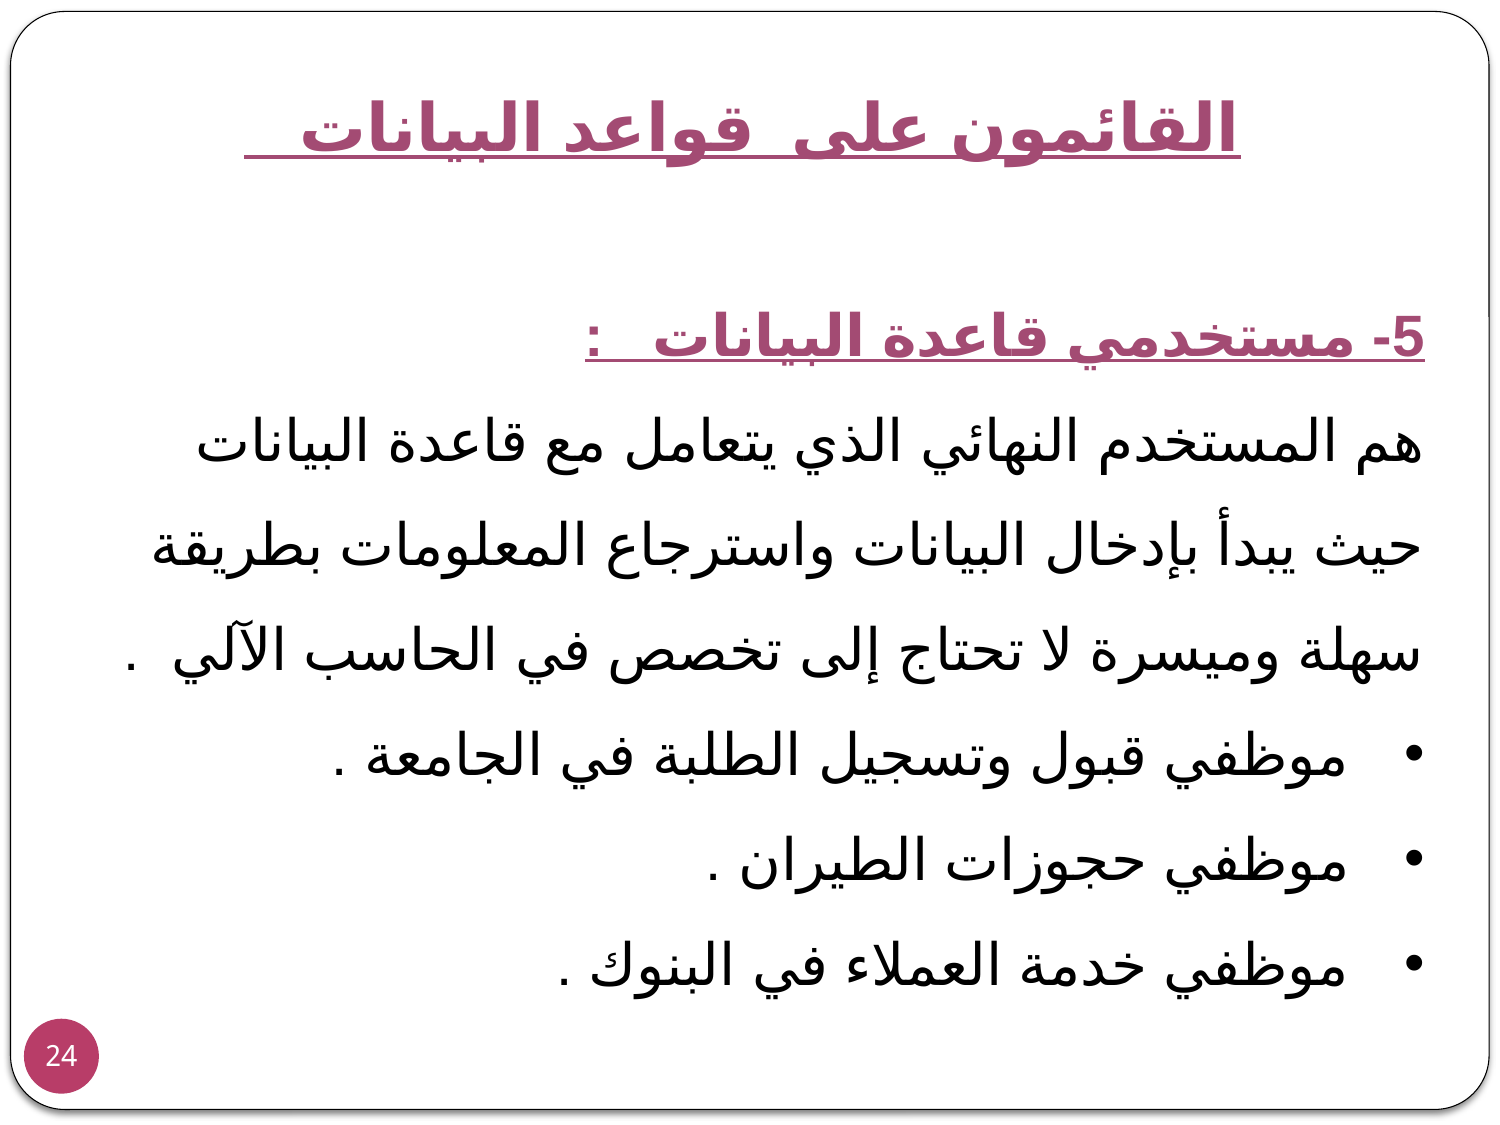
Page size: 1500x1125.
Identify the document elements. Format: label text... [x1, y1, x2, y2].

text_box 5- مستخدمي قاعدة البيانات : هم المستخدم النهائي الذي يتعامل مع قاعدة البيانات حيث يبدأ بإدخال البيانات واسترجاع المعلومات بطريقة سهلة وميسرة لا تحتاج إلى تخصص في الحاسب الآلي . موظفي قبول وتسجيل الطلبة في الجامعة . موظفي حجوزات الطيران . موظفي خدمة العملاء في البنوك . [76, 255, 1440, 1095]
slide_number 24 [23, 1018, 99, 1094]
text_box القائمون على قواعد البيانات [44, 76, 1440, 173]
